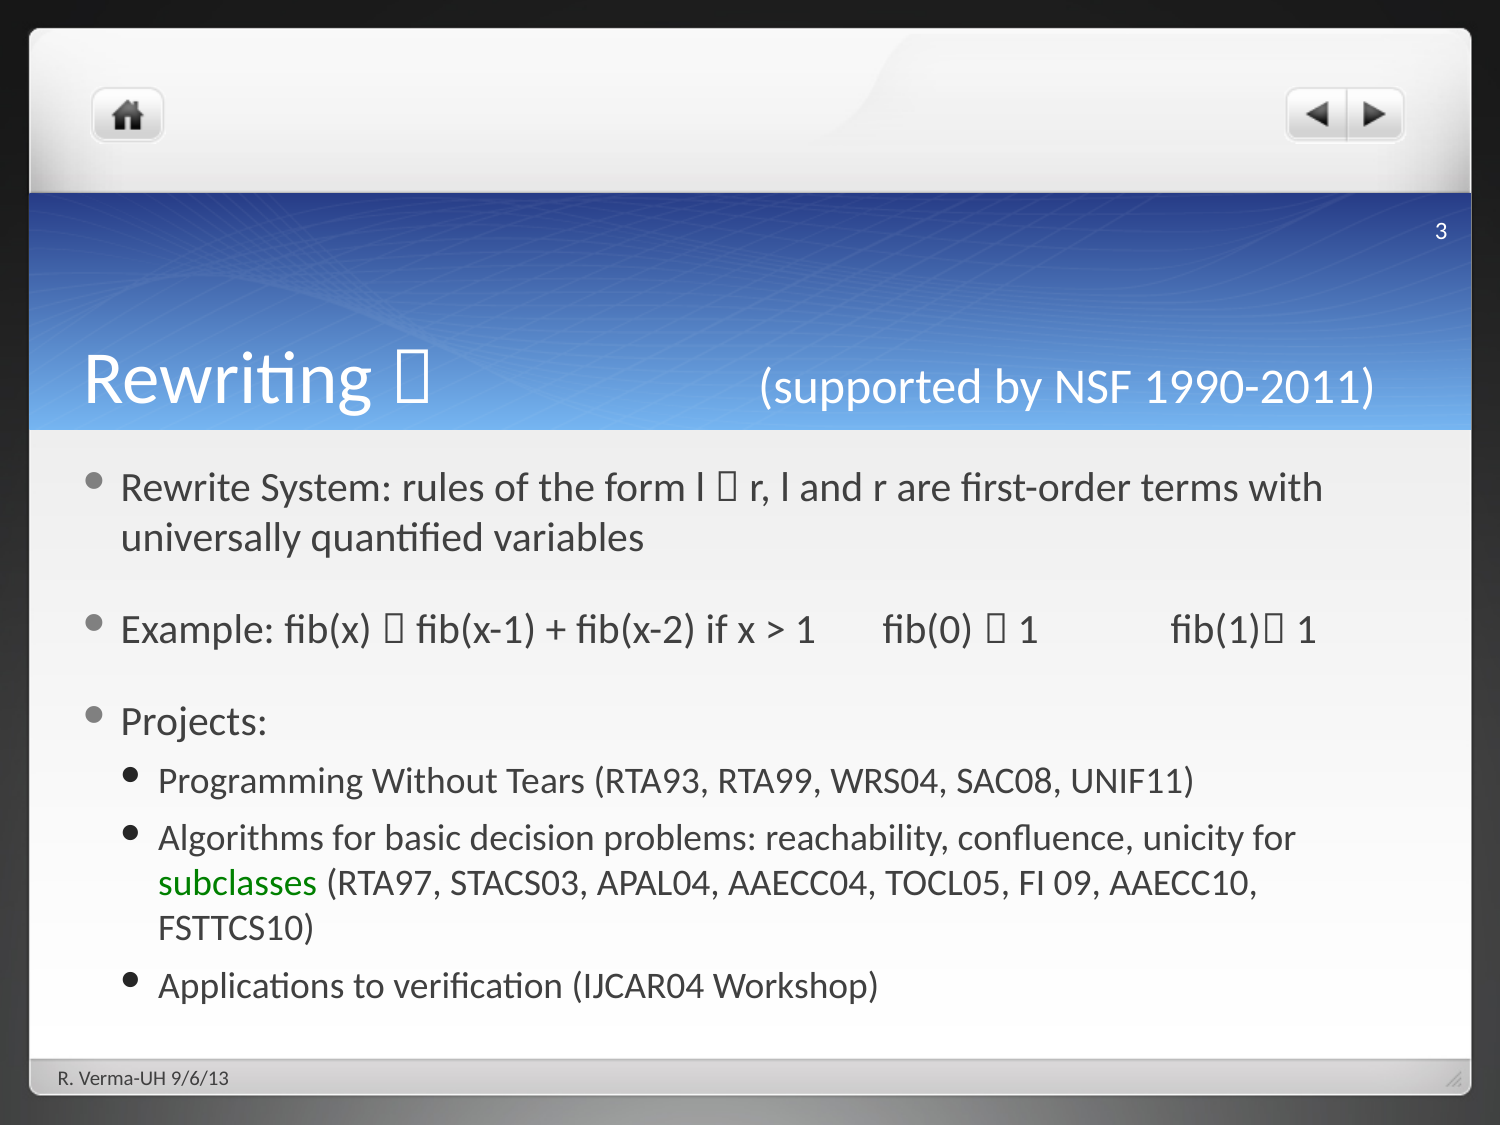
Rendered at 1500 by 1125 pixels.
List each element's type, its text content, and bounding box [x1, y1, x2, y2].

list Rewrite System: rules of the form l  r, l and r are first-order terms with universally quantified variables Example: fib(x)  fib(x-1) + fib(x-2) if x > 1 fib(0)  1 fib(1) 1 Projects: Programming Without Tears (RTA93, RTA99, WRS04, SAC08, UNIF11) Algorithms for basic decision problems: reachability, confluence, unicity for subclasses (RTA97, STACS03, APAL04, AAECC04, TOCL05, FI 09, AAECC10, FSTTCS10) Applications to verification (IJCAR04 Workshop) [68, 452, 1432, 1025]
footer R. Verma-UH 9/6/13 [42, 1058, 643, 1097]
title Rewriting  (supported by NSF 1990-2011) [68, 238, 1432, 427]
picture [0, 0, 1500, 1125]
slide_number 3 [1374, 200, 1463, 260]
